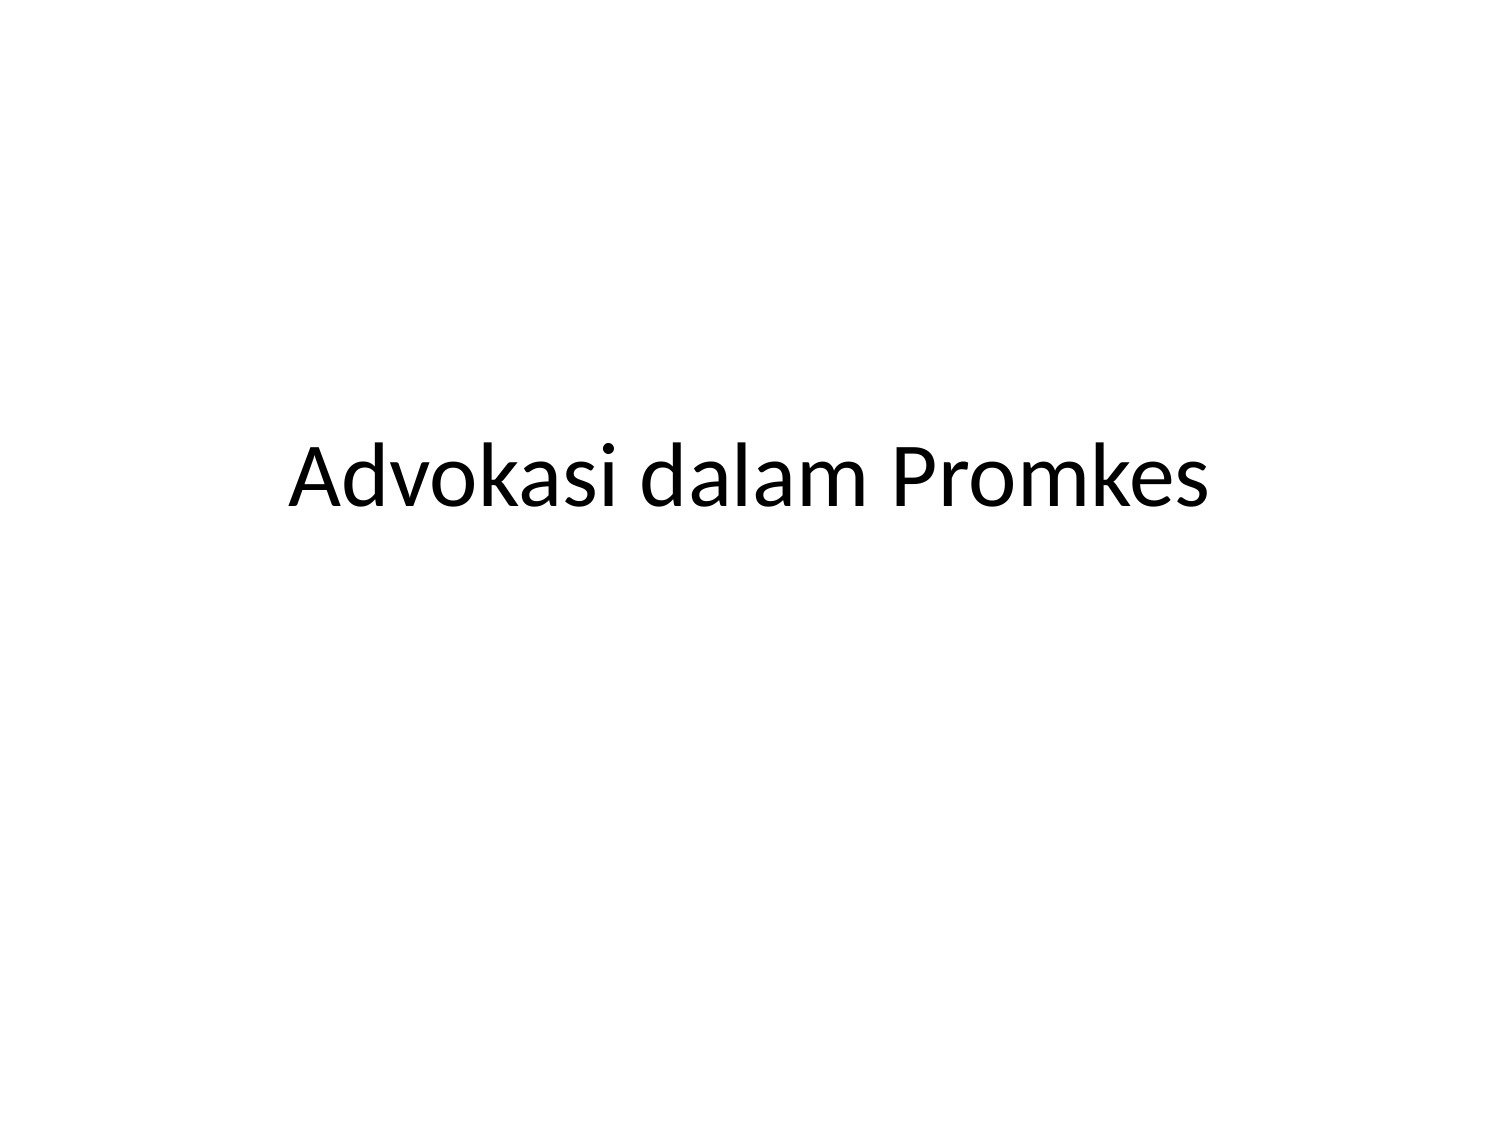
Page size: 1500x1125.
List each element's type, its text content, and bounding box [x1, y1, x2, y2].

title Advokasi dalam Promkes [112, 349, 1388, 591]
